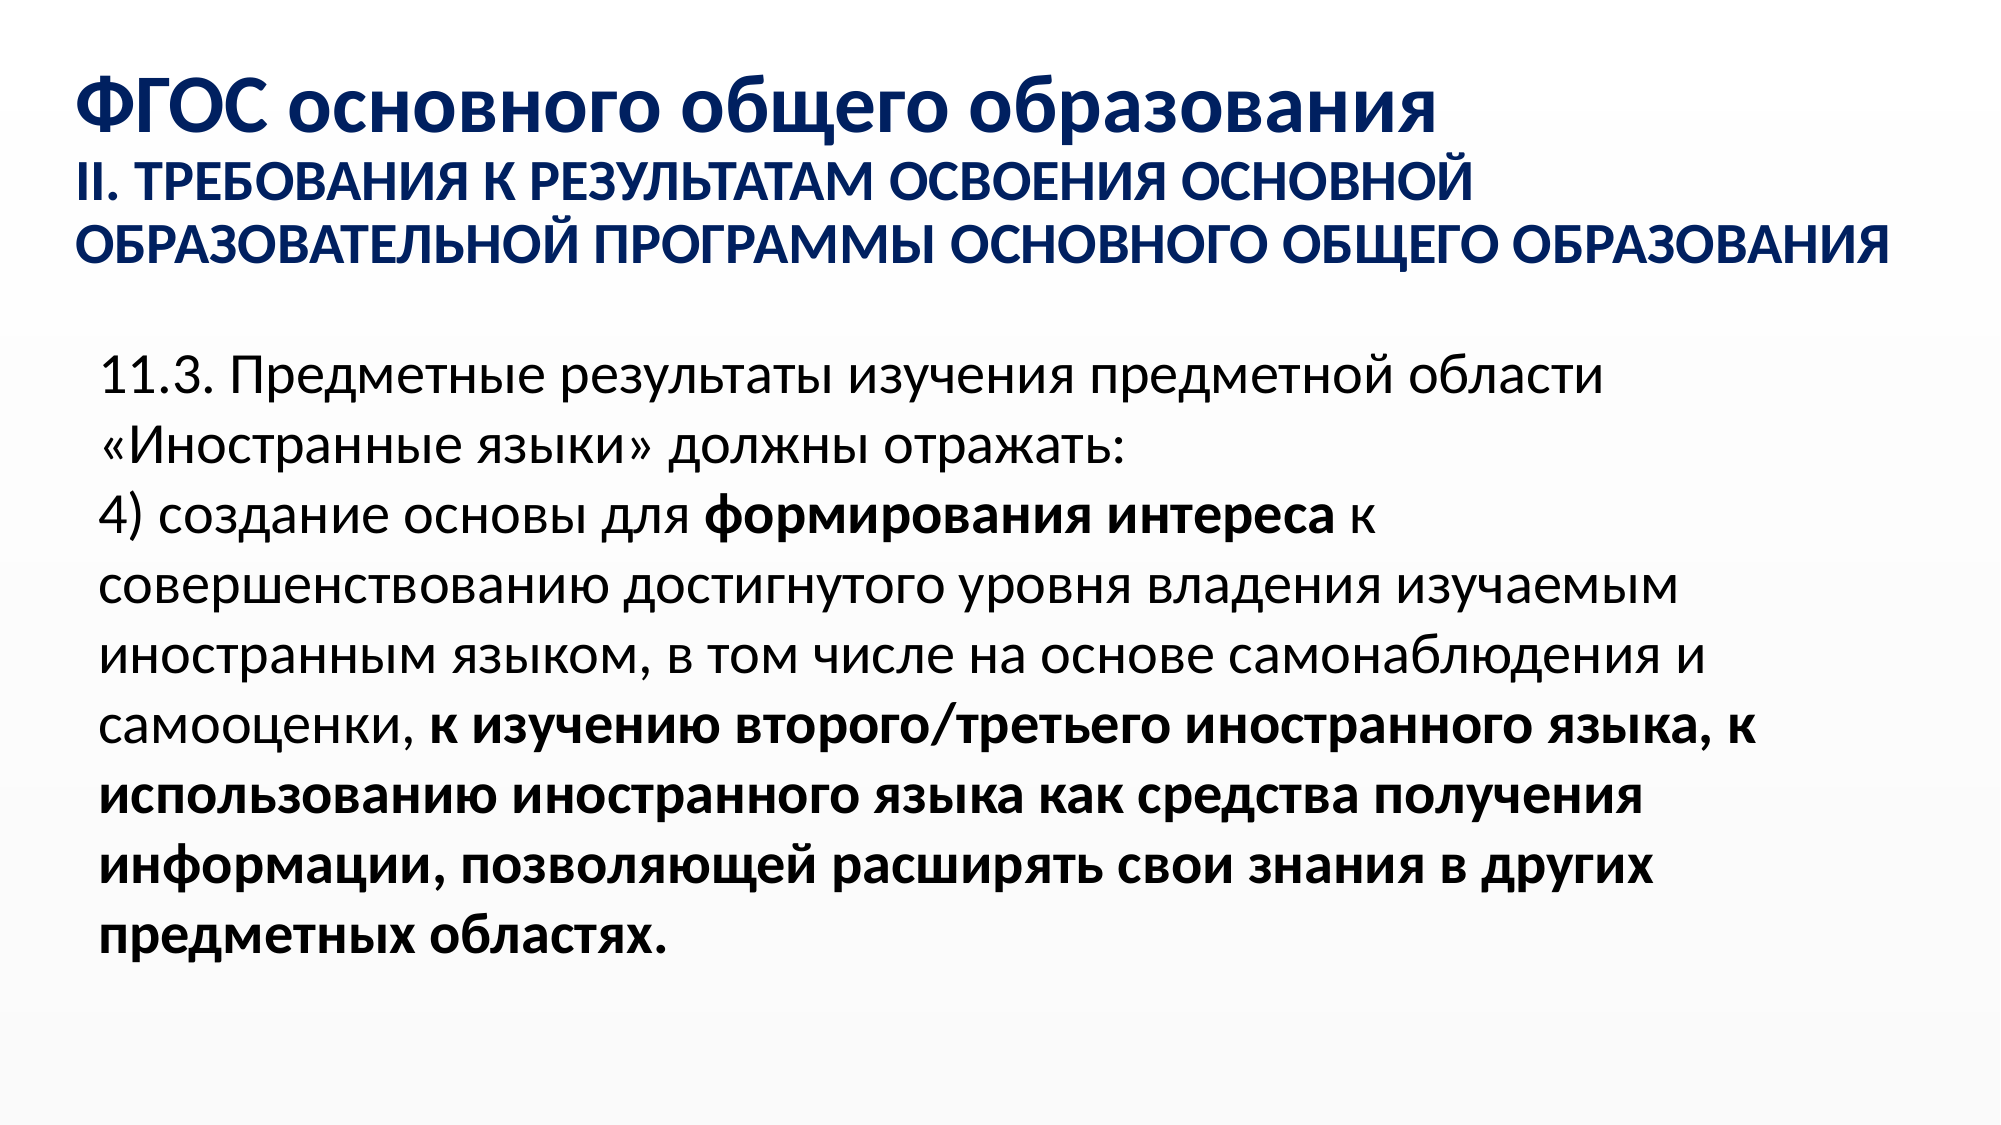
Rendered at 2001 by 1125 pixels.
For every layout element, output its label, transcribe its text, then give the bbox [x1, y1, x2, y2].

title ФГОС основного общего образования II. ТРЕБОВАНИЯ К РЕЗУЛЬТАТАМ ОСВОЕНИЯ ОСНОВНОЙ ОБРАЗОВАТЕЛЬНОЙ ПРОГРАММЫ ОСНОВНОГО ОБЩЕГО ОБРАЗОВАНИЯ [60, 59, 1961, 278]
text_box 11.3. Предметные результаты изучения предметной области «Иностранные языки» должны отражать: 4) создание основы для формирования интереса к совершенствованию достигнутого уровня владения изучаемым иностранным языком, в том числе на основе самонаблюдения и самооценки, к изучению второго/третьего иностранного языка, к использованию иностранного языка как средства получения информации, позволяющей расширять свои знания в других предметных областях. [83, 327, 1878, 973]
